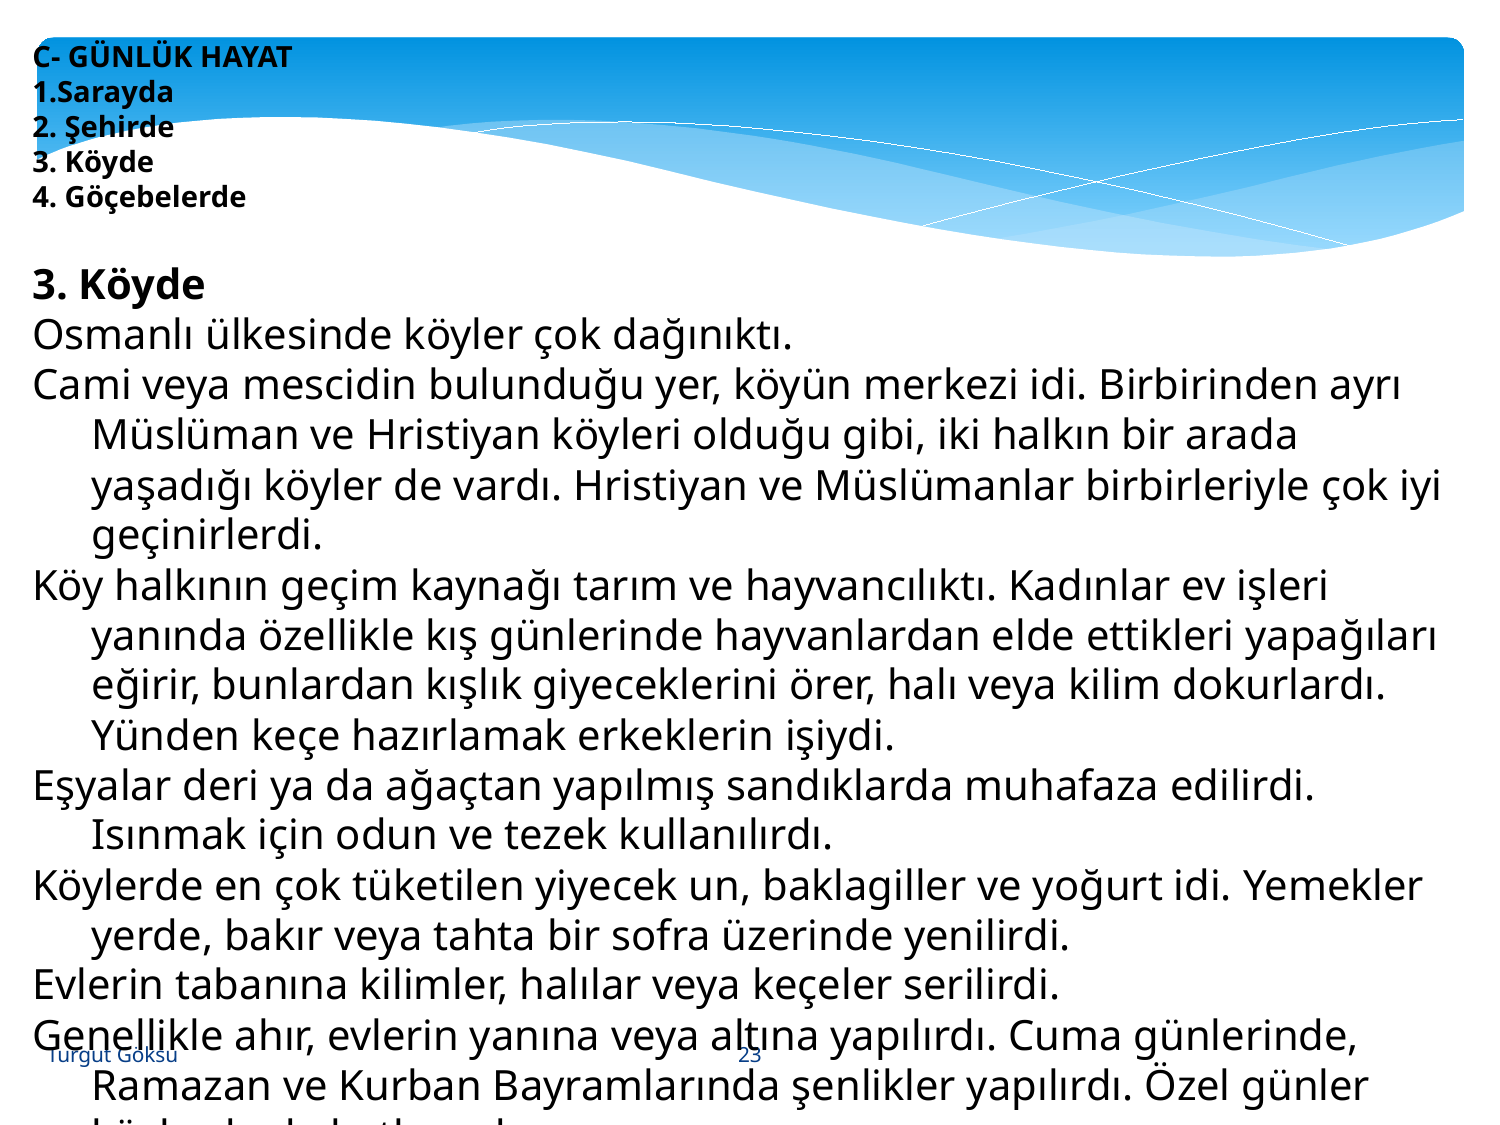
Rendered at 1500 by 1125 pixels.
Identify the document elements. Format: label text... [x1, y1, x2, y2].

text_box C- GÜNLÜK HAYAT 1.Sarayda 2. Şehirde 3. Köyde 4. Göçebelerde 3. Köyde Osmanlı ülkesinde köyler çok dağınıktı. Cami veya mescidin bulunduğu yer, köyün merkezi idi. Birbirinden ayrı Müslüman ve Hristiyan köyleri olduğu gibi, iki halkın bir arada yaşadığı köyler de vardı. Hristiyan ve Müslümanlar birbirleriyle çok iyi geçinirlerdi. Köy halkının geçim kaynağı tarım ve hayvancılıktı. Kadınlar ev işleri yanında özellikle kış günlerinde hayvanlardan elde ettikleri yapağıları eğirir, bunlardan kışlık giyeceklerini örer, halı veya kilim dokurlardı. Yünden keçe hazırlamak erkeklerin işiydi. Eşyalar deri ya da ağaçtan yapılmış sandıklarda muhafaza edilirdi. Isınmak için odun ve tezek kullanılırdı. Köylerde en çok tüketilen yiyecek un, baklagiller ve yoğurt idi. Yemekler yerde, bakır veya tahta bir sofra üzerinde yenilirdi. Evlerin tabanına kilimler, halılar veya keçeler serilirdi. Genellikle ahır, evlerin yanına veya altına yapılırdı. Cuma günlerinde, Ramazan ve Kurban Bayramlarında şenlikler yapılırdı. Özel günler köylerde de kutlanırdı. [17, 30, 1469, 1125]
